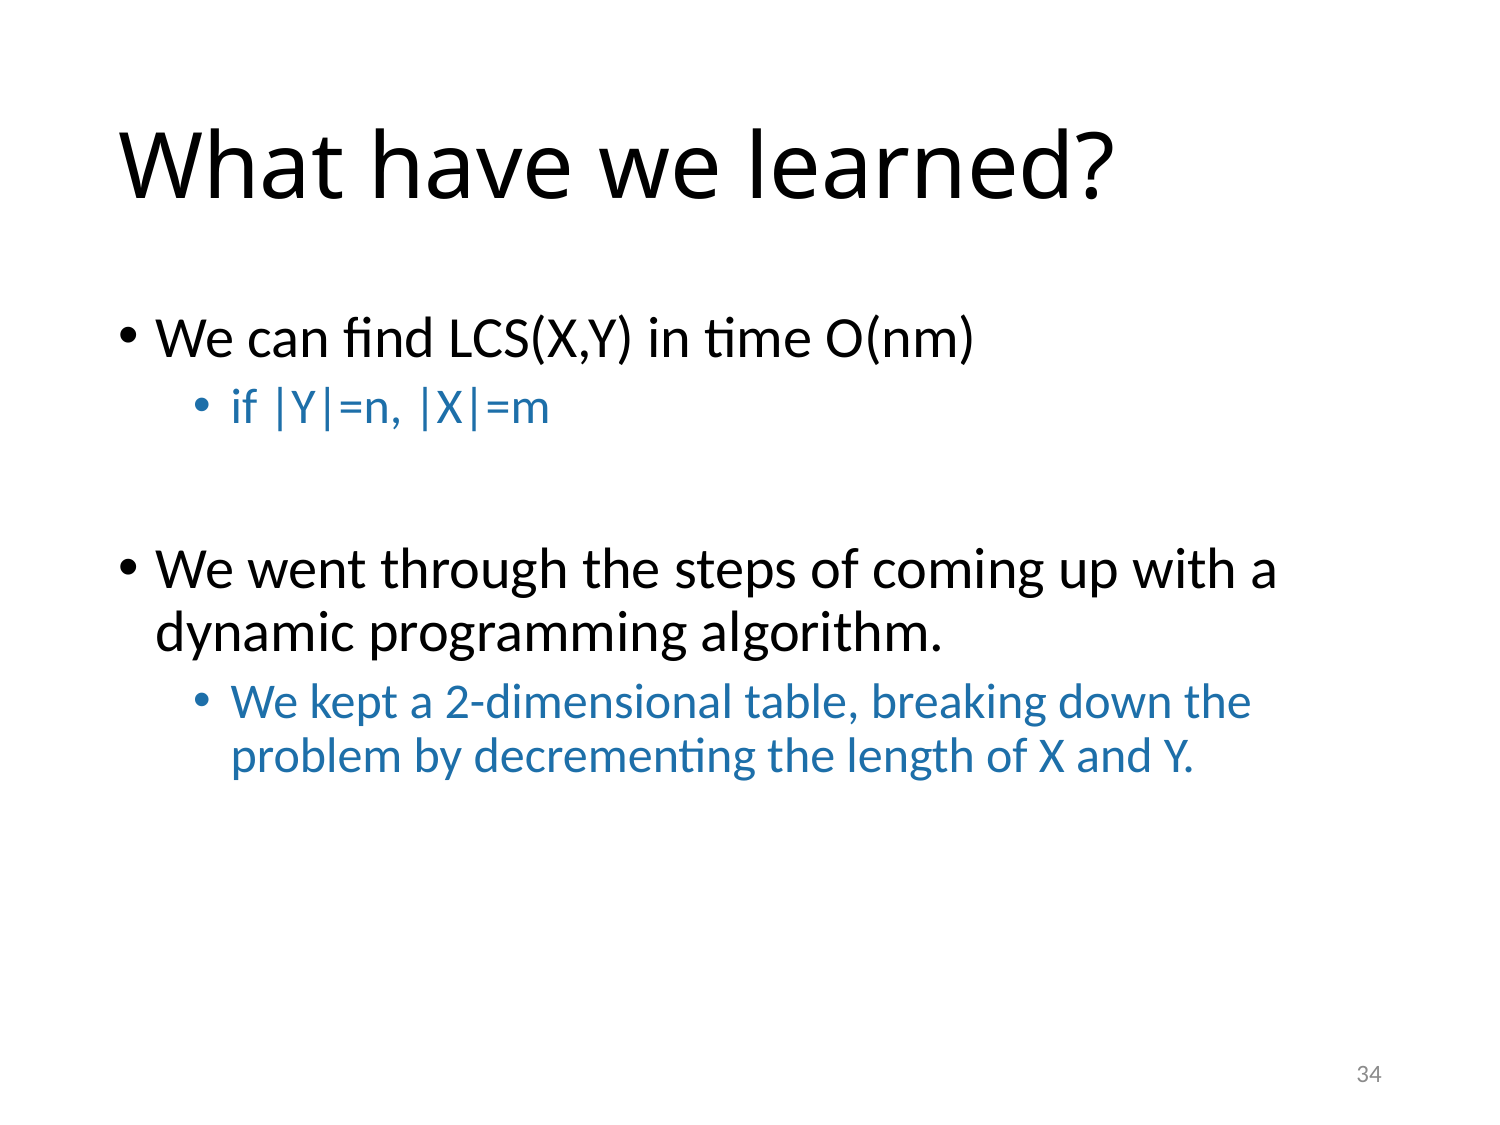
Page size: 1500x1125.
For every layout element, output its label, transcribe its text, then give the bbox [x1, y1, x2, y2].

slide_number 34 [1059, 1042, 1397, 1103]
title What have we learned? [103, 59, 1397, 278]
list We can find LCS(X,Y) in time O(nm) if |Y|=n, |X|=m We went through the steps of coming up with a dynamic programming algorithm. We kept a 2-dimensional table, breaking down the problem by decrementing the length of X and Y. [103, 299, 1397, 1014]
